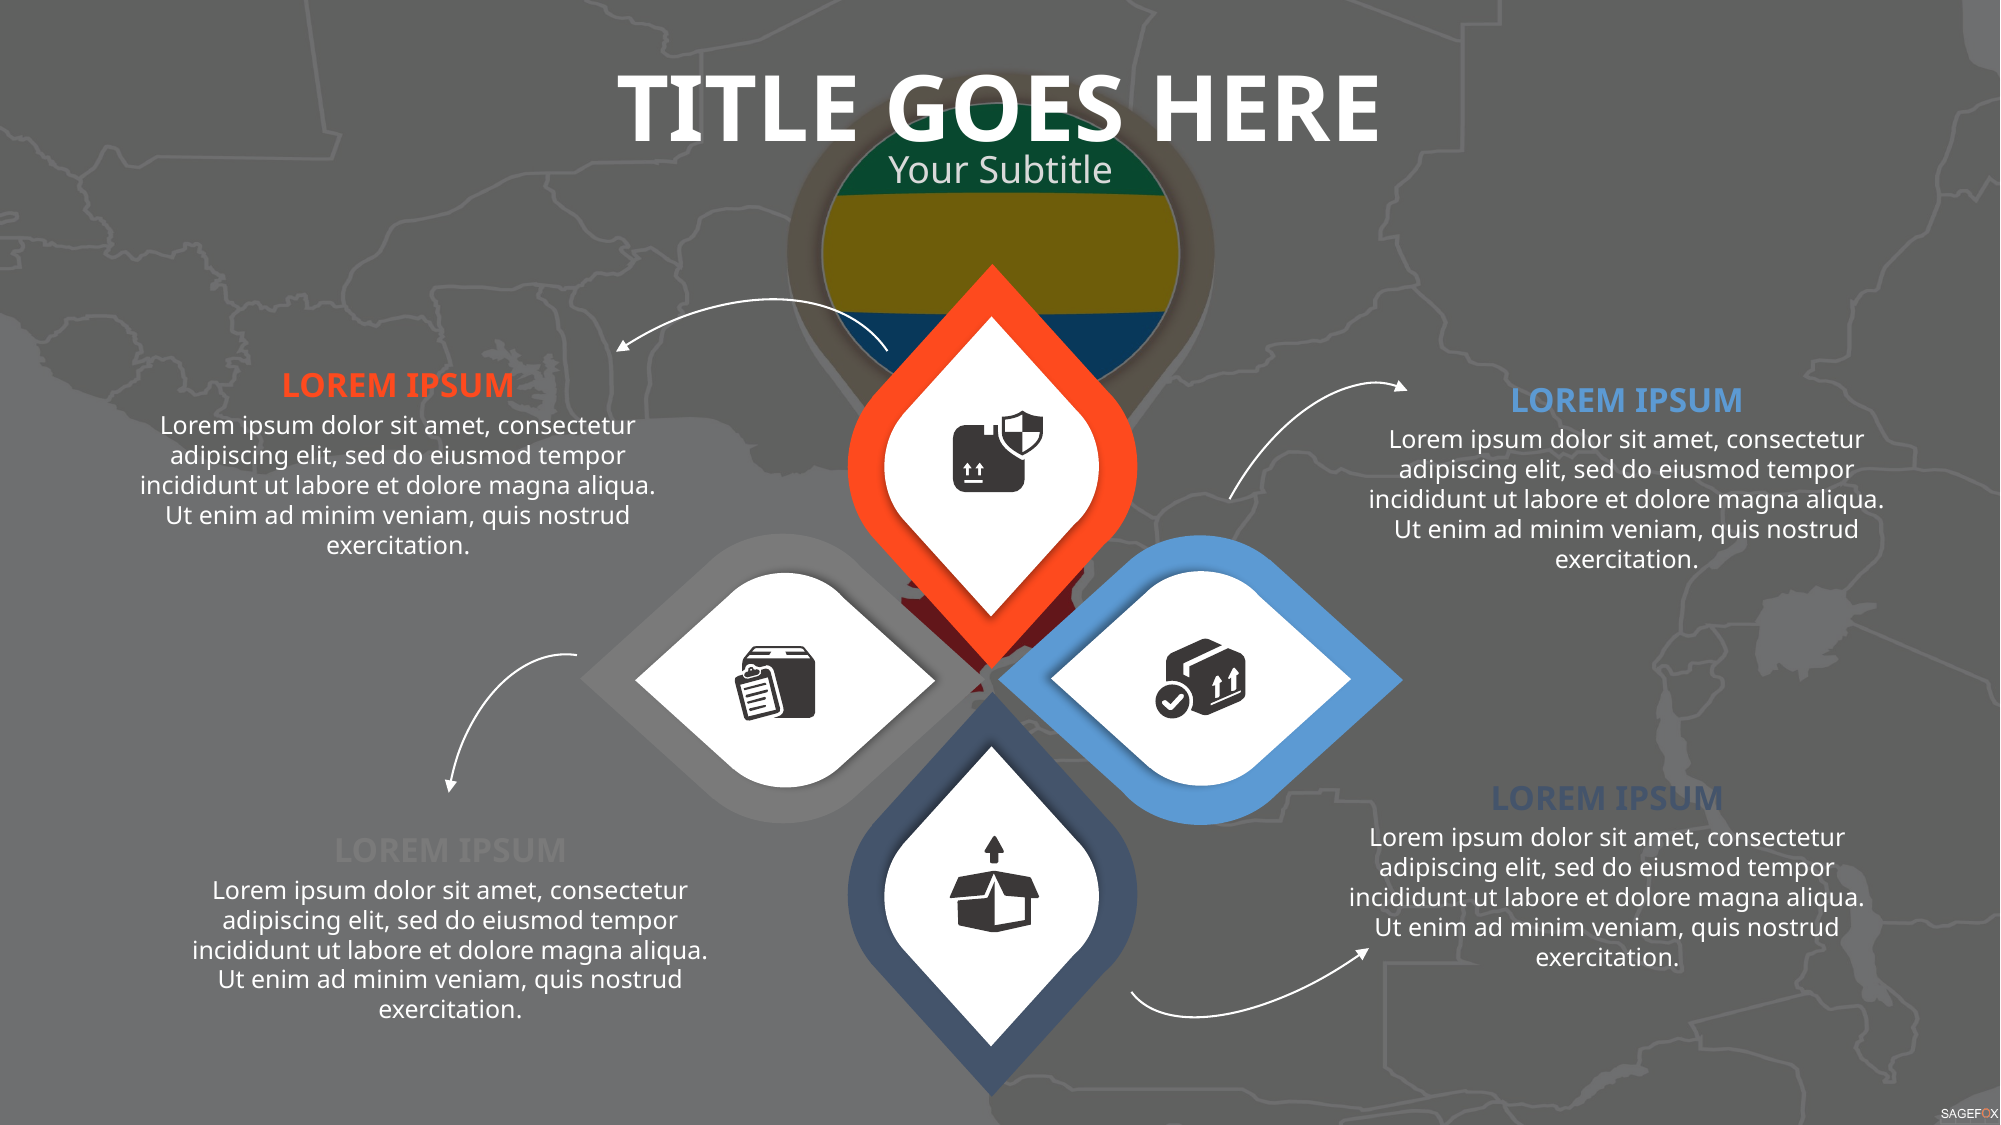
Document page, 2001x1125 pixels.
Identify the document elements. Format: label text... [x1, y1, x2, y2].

text_box [883, 314, 1100, 618]
text_box [742, 646, 816, 718]
text_box LOREM IPSUM Lorem ipsum dolor sit amet, consectetur adipiscing elit, sed do eiusmod tempor incididunt ut labore et dolore magna aliqua. Ut enim ad minim veniam, quis nostrud exercitation. [111, 357, 685, 567]
text_box [952, 425, 1025, 493]
text_box [1049, 570, 1353, 787]
text_box [633, 571, 937, 789]
text_box [1155, 684, 1190, 719]
text_box [984, 835, 1004, 864]
text_box [883, 744, 1100, 1048]
text_box [996, 534, 1405, 826]
picture [0, 0, 2001, 1125]
text_box [846, 690, 1139, 1099]
text_box LOREM IPSUM Lorem ipsum dolor sit amet, consectetur adipiscing elit, sed do eiusmod tempor incididunt ut labore et dolore magna aliqua. Ut enim ad minim veniam, quis nostrud exercitation. [1321, 769, 1894, 979]
text_box [949, 870, 1040, 933]
text_box [846, 262, 1139, 671]
text_box [734, 667, 781, 721]
text_box [616, 298, 888, 478]
text_box LOREM IPSUM Lorem ipsum dolor sit amet, consectetur adipiscing elit, sed do eiusmod tempor incididunt ut labore et dolore magna aliqua. Ut enim ad minim veniam, quis nostrud exercitation. [1340, 371, 1914, 582]
text_box [1229, 380, 1408, 550]
text_box [1001, 410, 1043, 456]
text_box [548, 42, 1452, 199]
text_box [1166, 638, 1246, 716]
text_box [1130, 863, 1369, 1018]
text_box [578, 532, 987, 825]
text_box LOREM IPSUM Lorem ipsum dolor sit amet, consectetur adipiscing elit, sed do eiusmod tempor incididunt ut labore et dolore magna aliqua. Ut enim ad minim veniam, quis nostrud exercitation. [164, 821, 738, 1032]
text_box [444, 653, 578, 810]
